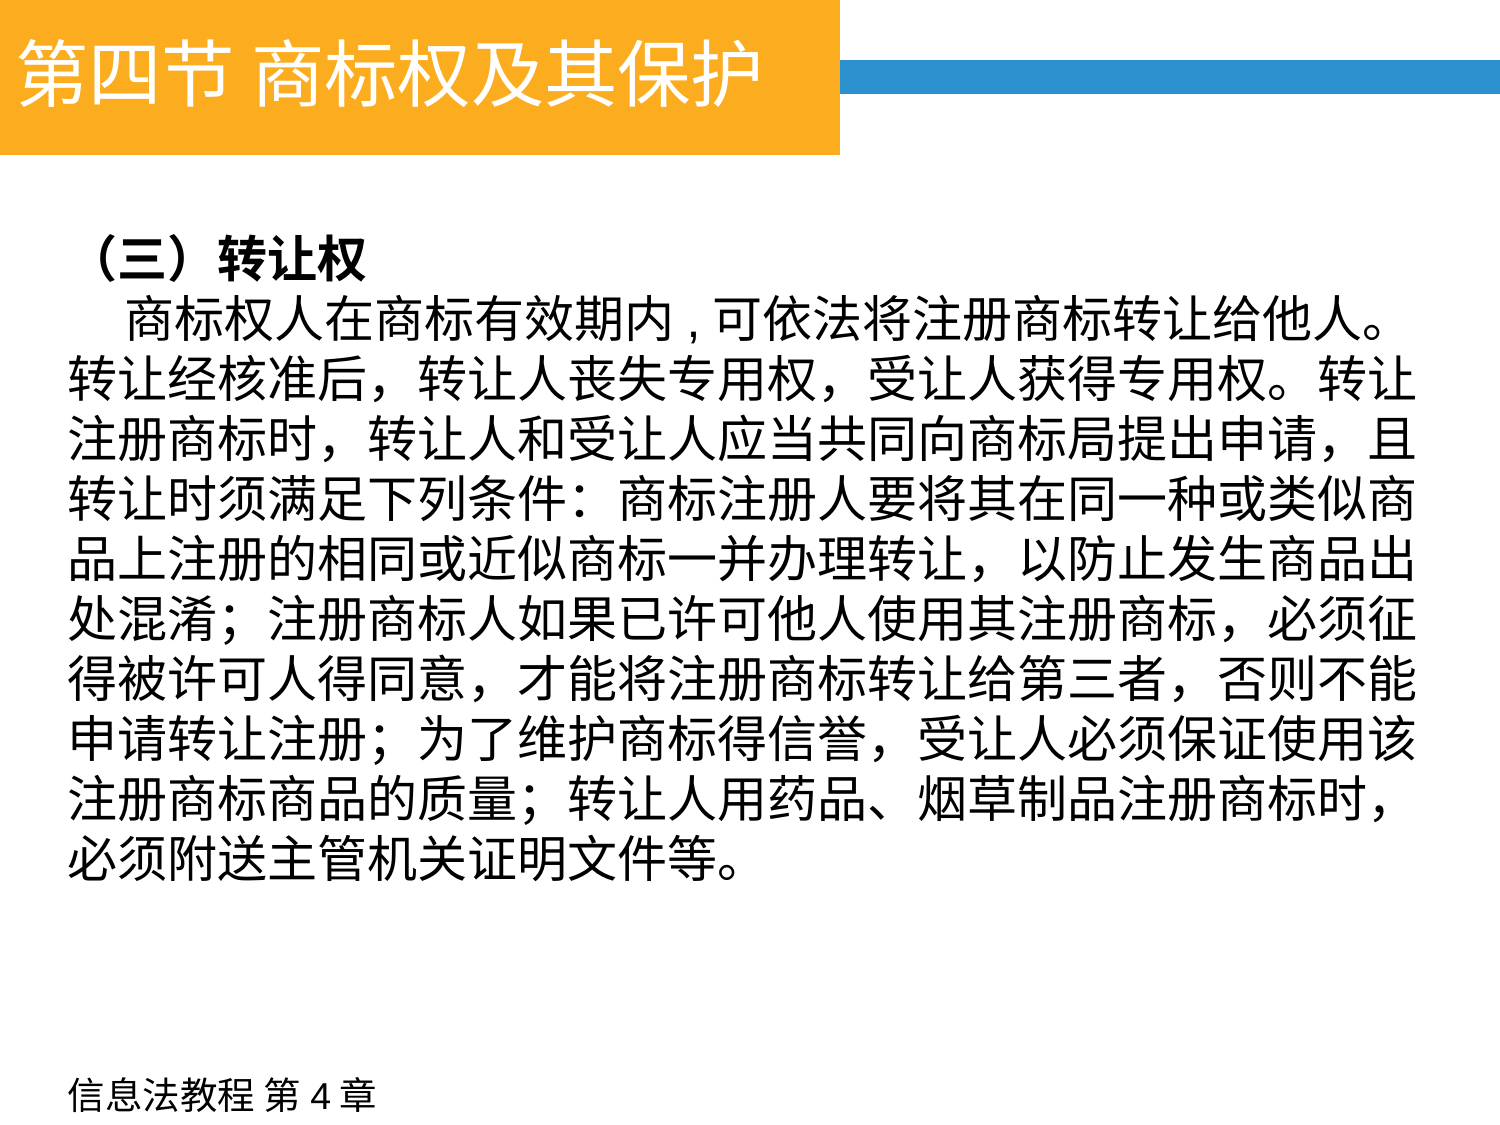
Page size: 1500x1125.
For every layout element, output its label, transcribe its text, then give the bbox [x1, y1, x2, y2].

text_box （三）转让权 商标权人在商标有效期内,可依法将注册商标转让给他人。转让经核准后，转让人丧失专用权，受让人获得专用权。转让注册商标时，转让人和受让人应当共同向商标局提出申请，且转让时须满足下列条件：商标注册人要将其在同一种或类似商品上注册的相同或近似商标一并办理转让，以防止发生商品出处混淆；注册商标人如果已许可他人使用其注册商标，必须征得被许可人得同意，才能将注册商标转让给第三者，否则不能申请转让注册；为了维护商标得信誉，受让人必须保证使用该注册商标商品的质量；转让人用药品、烟草制品注册商标时，必须附送主管机关证明文件等。 [53, 219, 1451, 895]
picture [0, 0, 1500, 1125]
title 第四节 商标权及其保护 [0, 0, 839, 157]
text_box 信息法教程 第4章 [53, 1064, 467, 1125]
